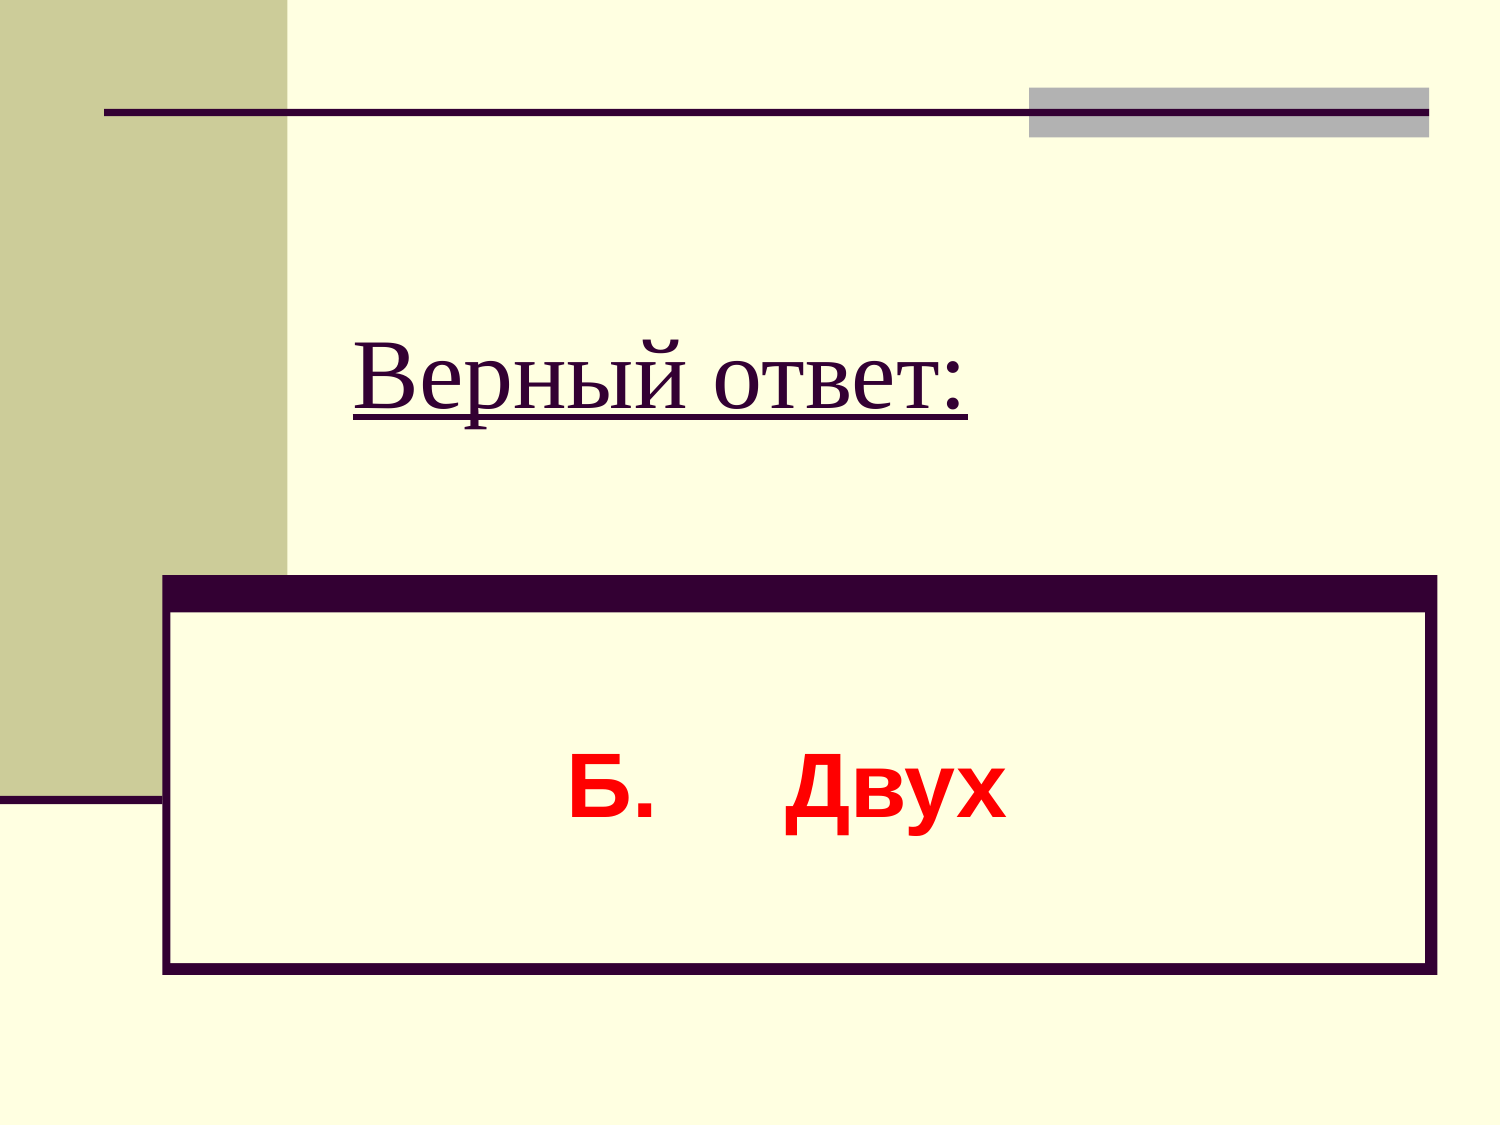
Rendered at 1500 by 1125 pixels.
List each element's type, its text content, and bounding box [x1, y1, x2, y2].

title Верный ответ: [337, 187, 1426, 551]
subtitle Б. Двух [224, 649, 1351, 913]
